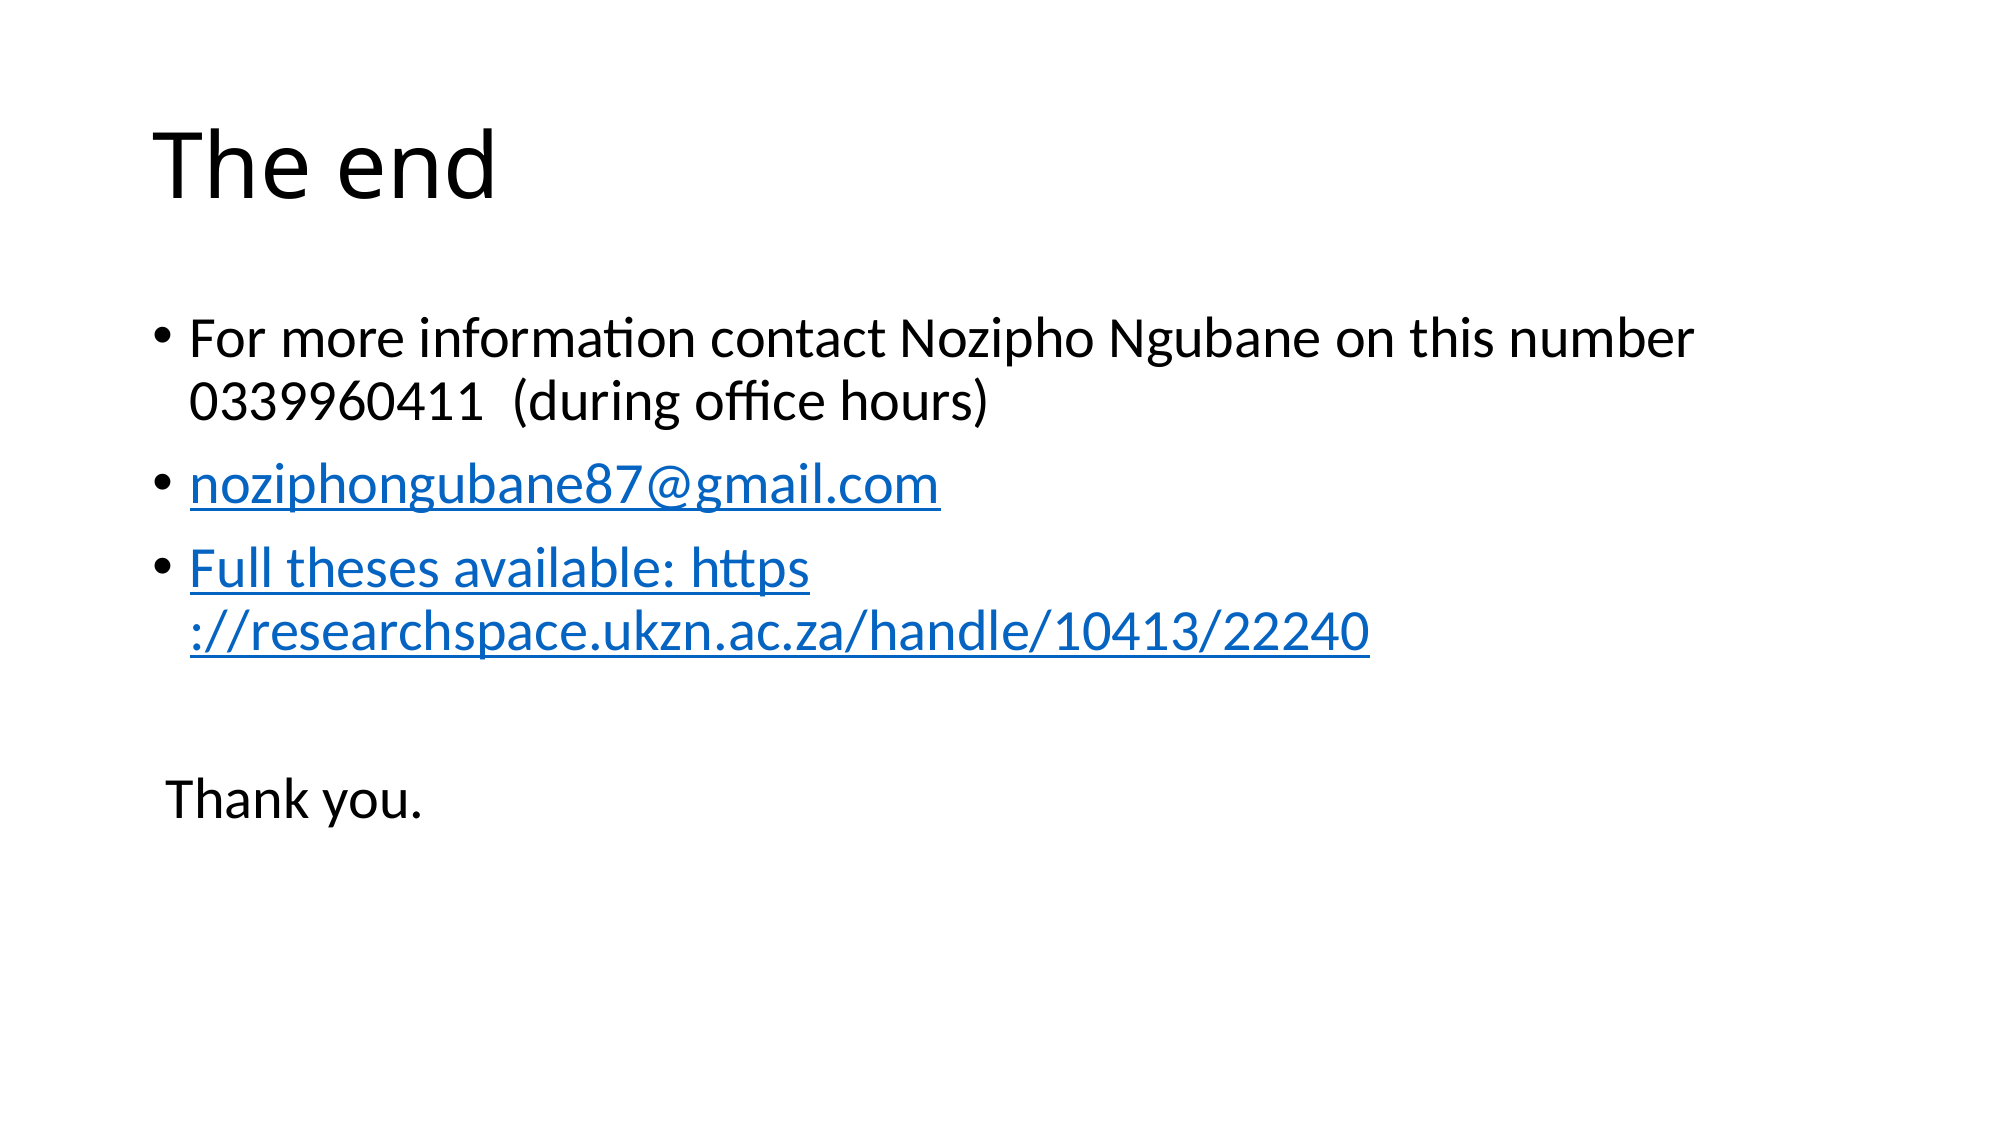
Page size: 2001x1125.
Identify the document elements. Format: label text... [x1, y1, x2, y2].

title The end [137, 59, 1863, 278]
list For more information contact Nozipho Ngubane on this number 0339960411 (during office hours) noziphongubane87@gmail.com Full theses available: https://researchspace.ukzn.ac.za/handle/10413/22240 Thank you. [137, 299, 1863, 1014]
